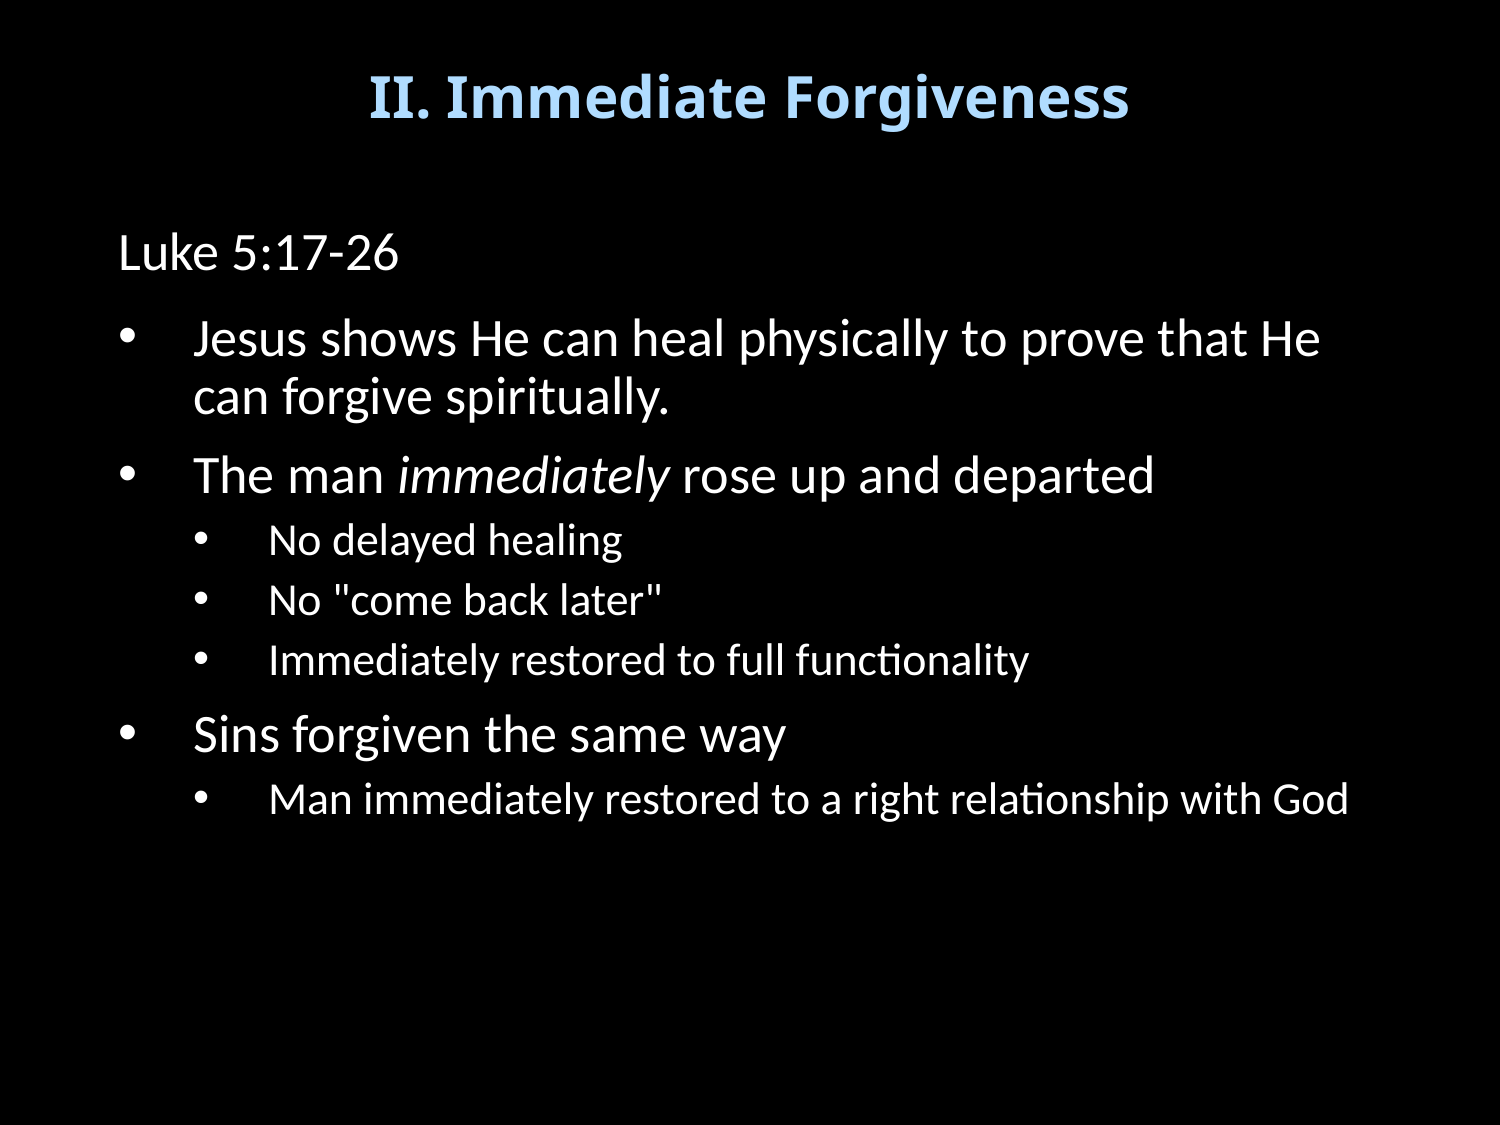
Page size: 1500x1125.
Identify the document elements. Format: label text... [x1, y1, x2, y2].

title II. Immediate Forgiveness [103, 59, 1397, 139]
list Jesus shows He can heal physically to prove that He can forgive spiritually. The man immediately rose up and departed No delayed healing No "come back later" Immediately restored to full functionality Sins forgiven the same way Man immediately restored to a right relationship with God [103, 215, 1397, 1071]
